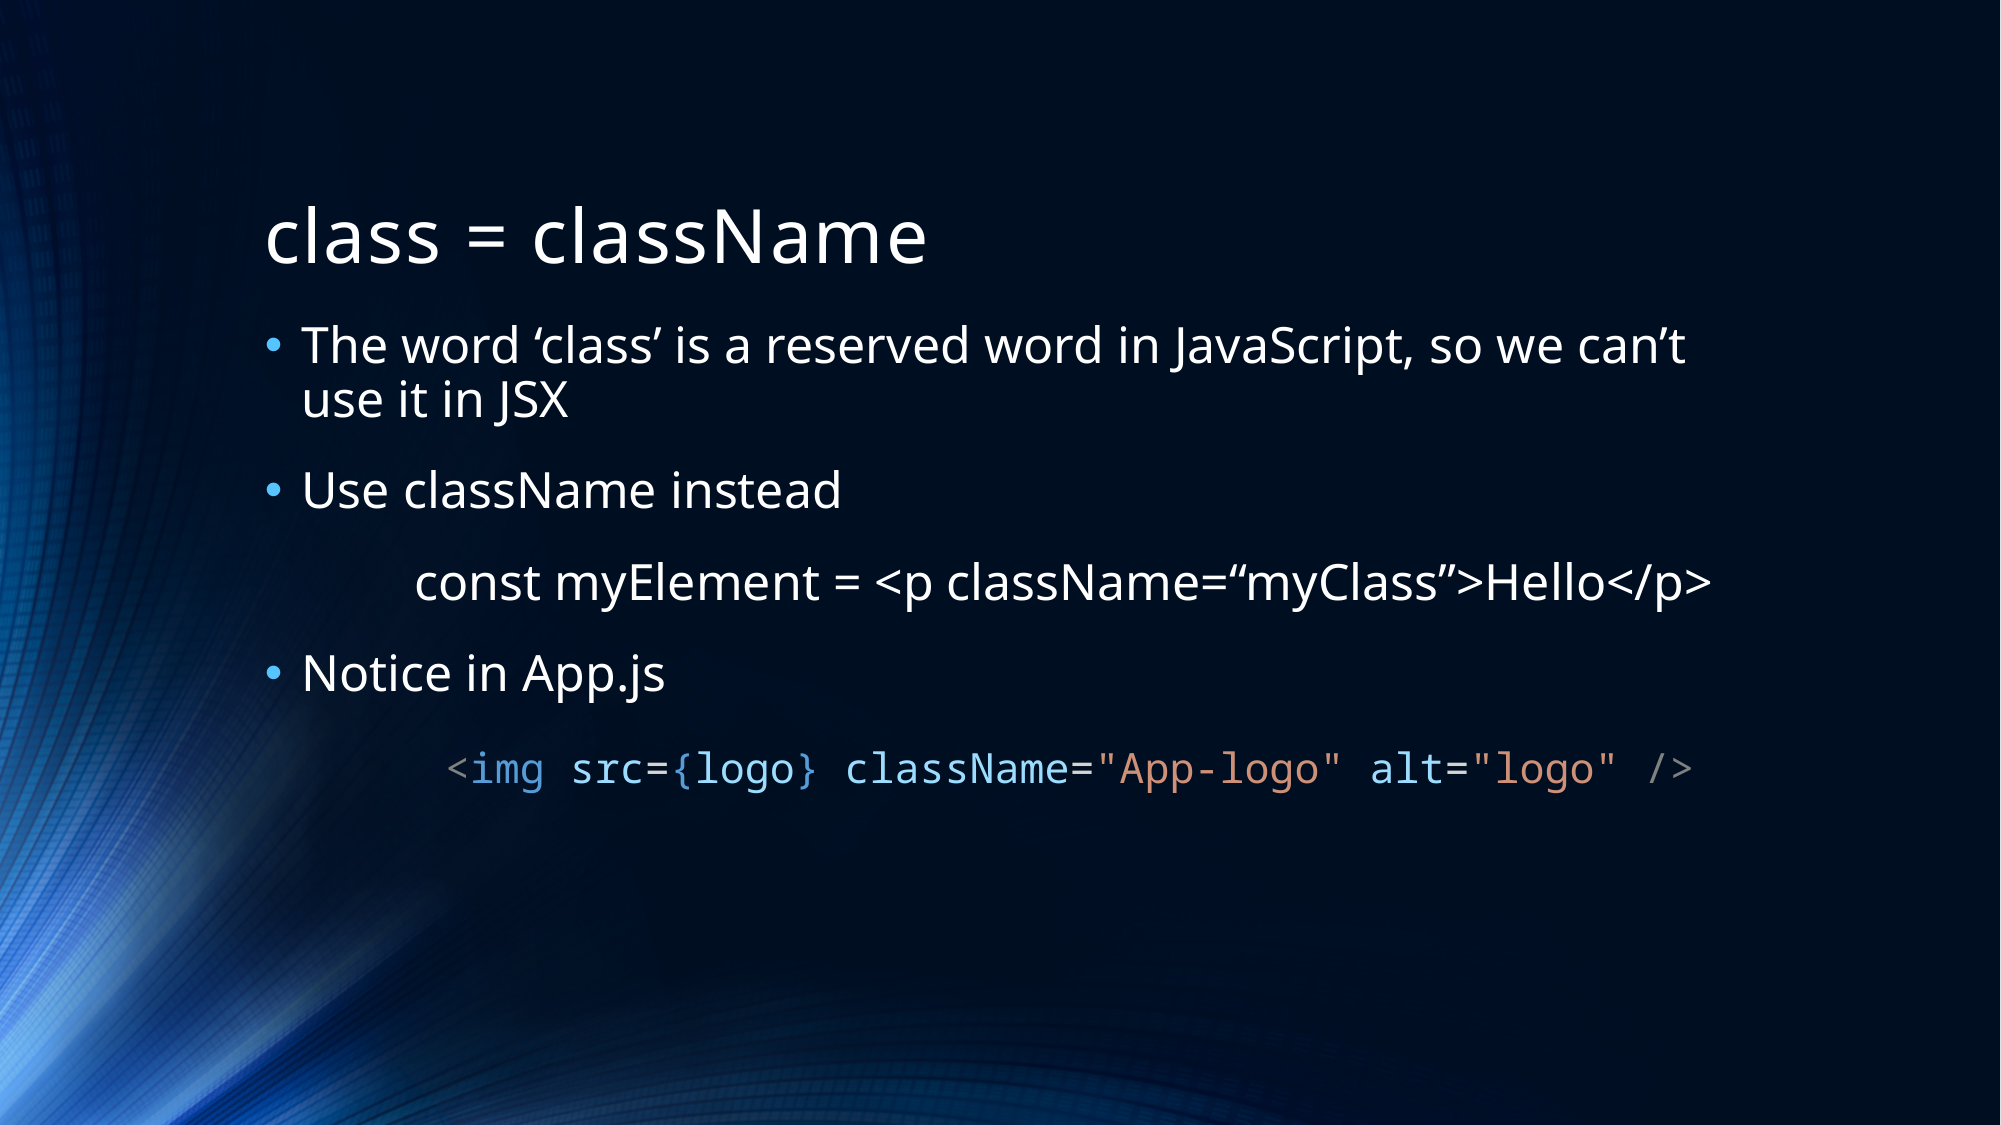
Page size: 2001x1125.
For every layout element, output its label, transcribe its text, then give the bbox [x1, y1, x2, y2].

title class = className [249, 62, 1751, 288]
picture [0, 0, 2001, 1125]
list The word ‘class’ is a reserved word in JavaScript, so we can’t use it in JSX Use className instead const myElement = <p className=“myClass”>Hello</p> Notice in App.js <img src={logo} className="App-logo" alt="logo" /> [249, 312, 1749, 988]
